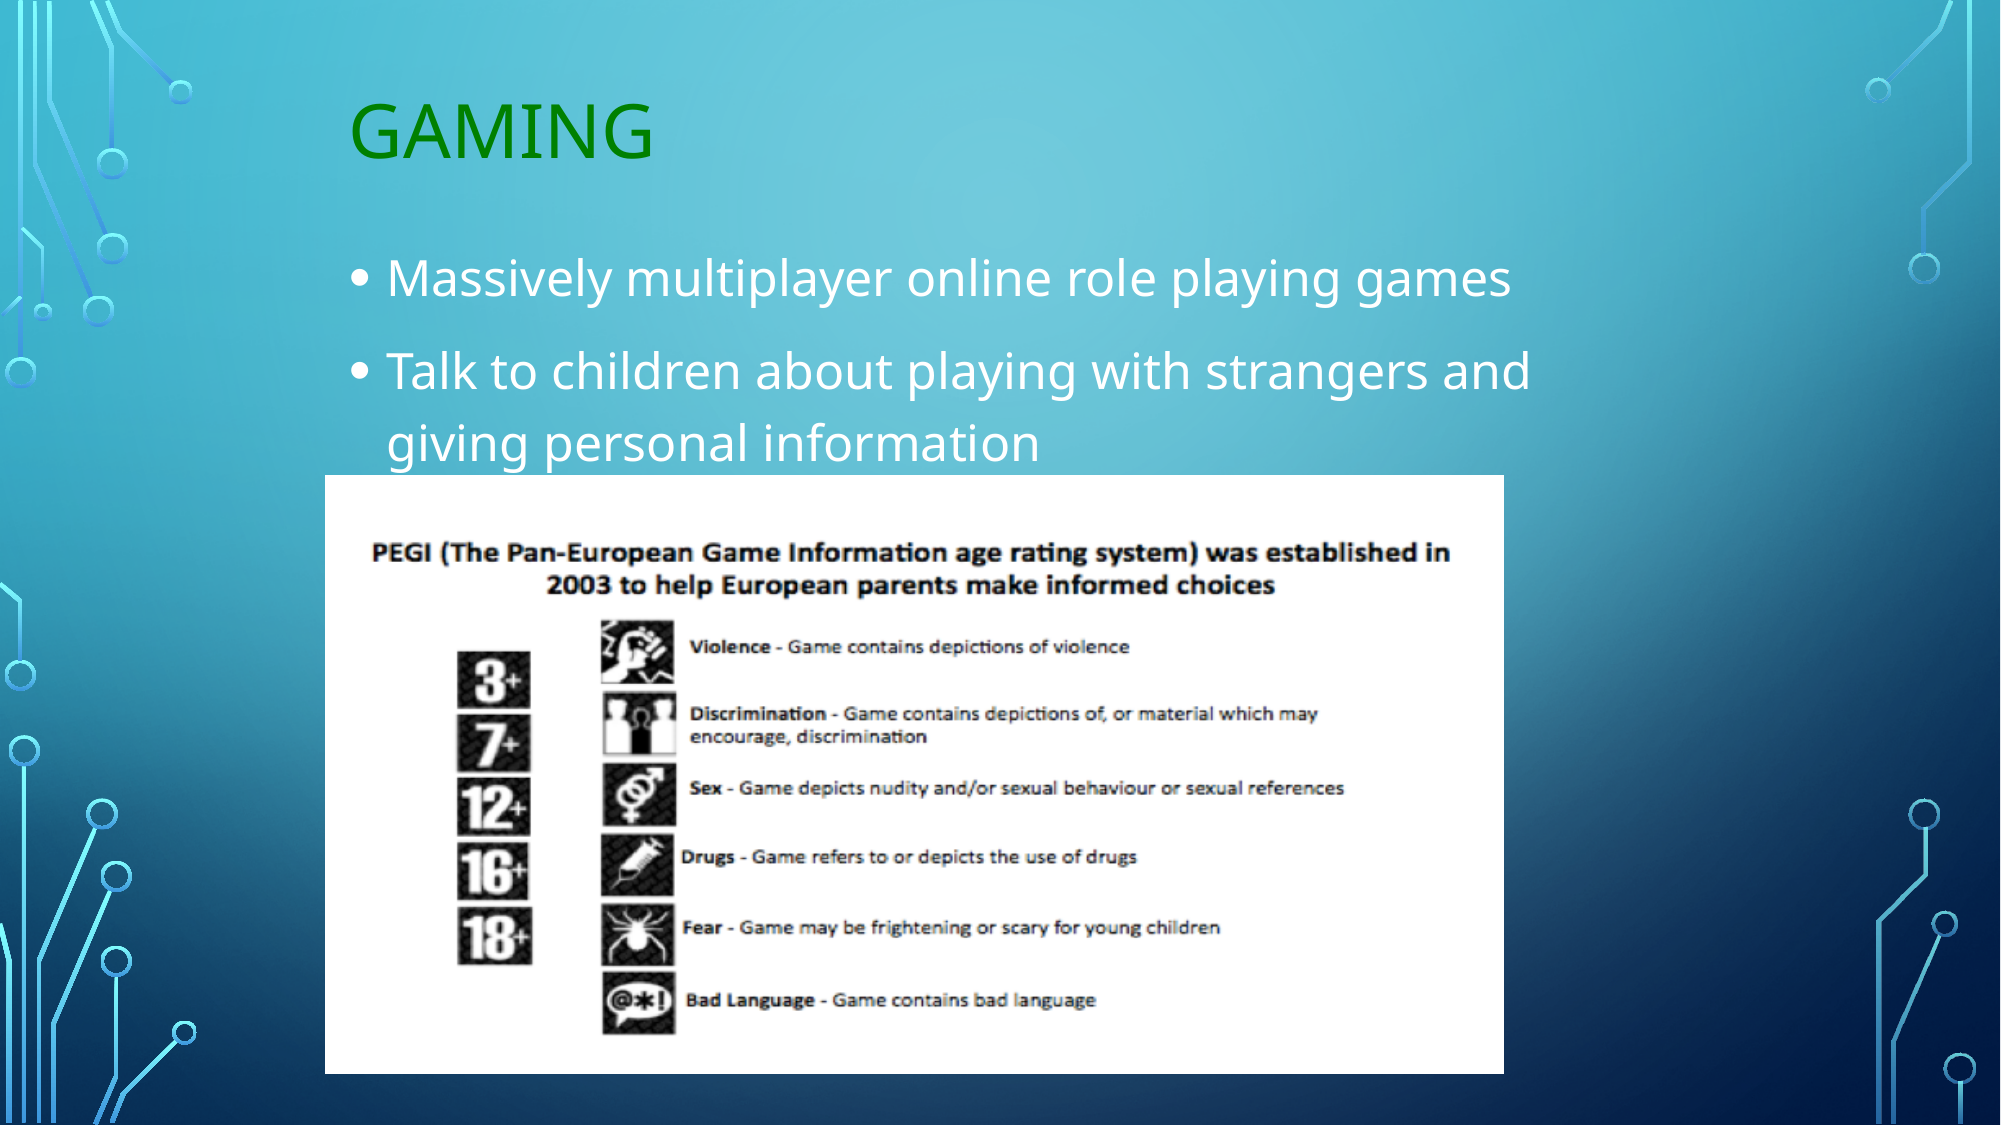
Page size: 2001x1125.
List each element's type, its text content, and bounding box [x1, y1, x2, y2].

title Gaming [334, 40, 1662, 229]
list Massively multiplayer online role playing games Talk to children about playing with strangers and giving personal information [334, 227, 1655, 672]
picture [324, 475, 1504, 1074]
